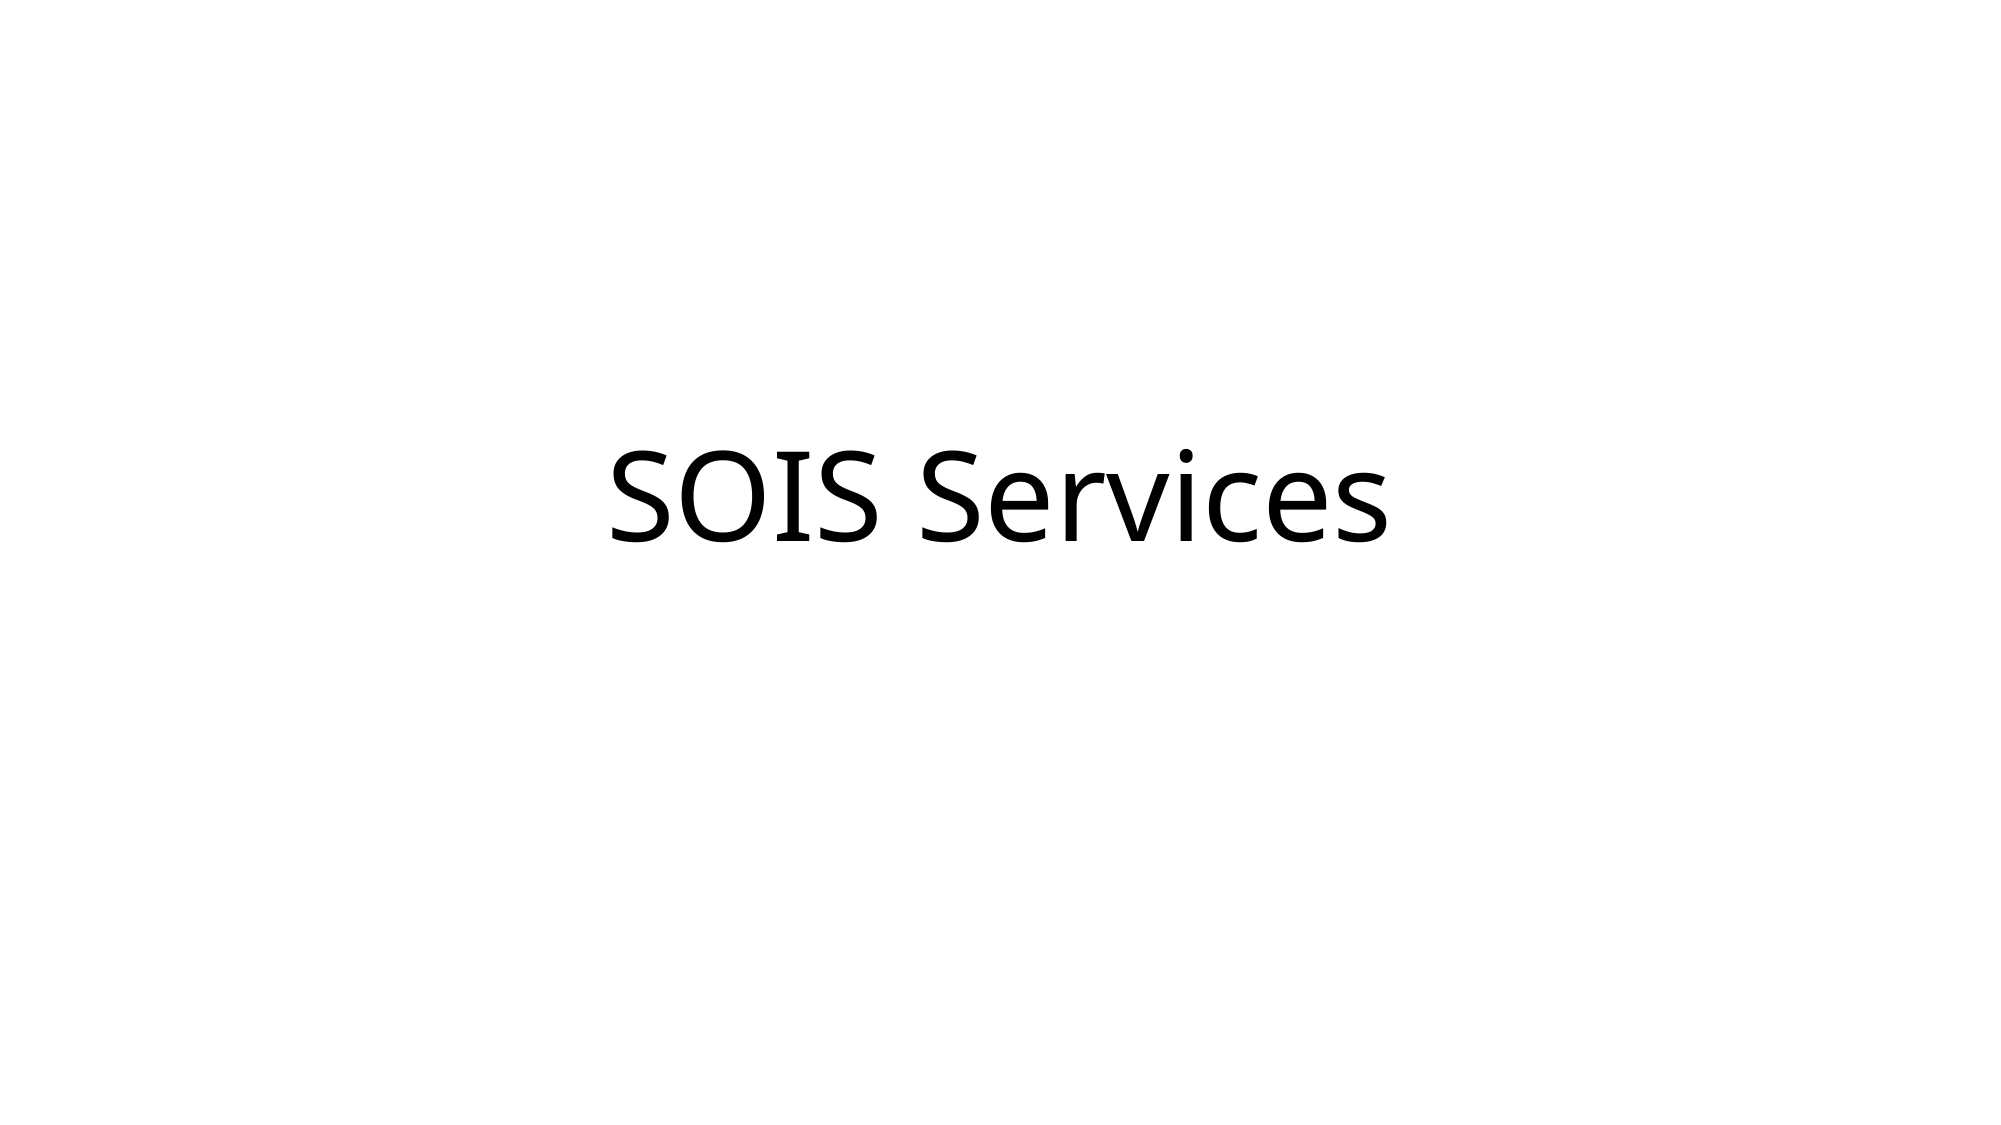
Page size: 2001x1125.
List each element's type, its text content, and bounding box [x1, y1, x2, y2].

title SOIS Services [249, 184, 1750, 576]
